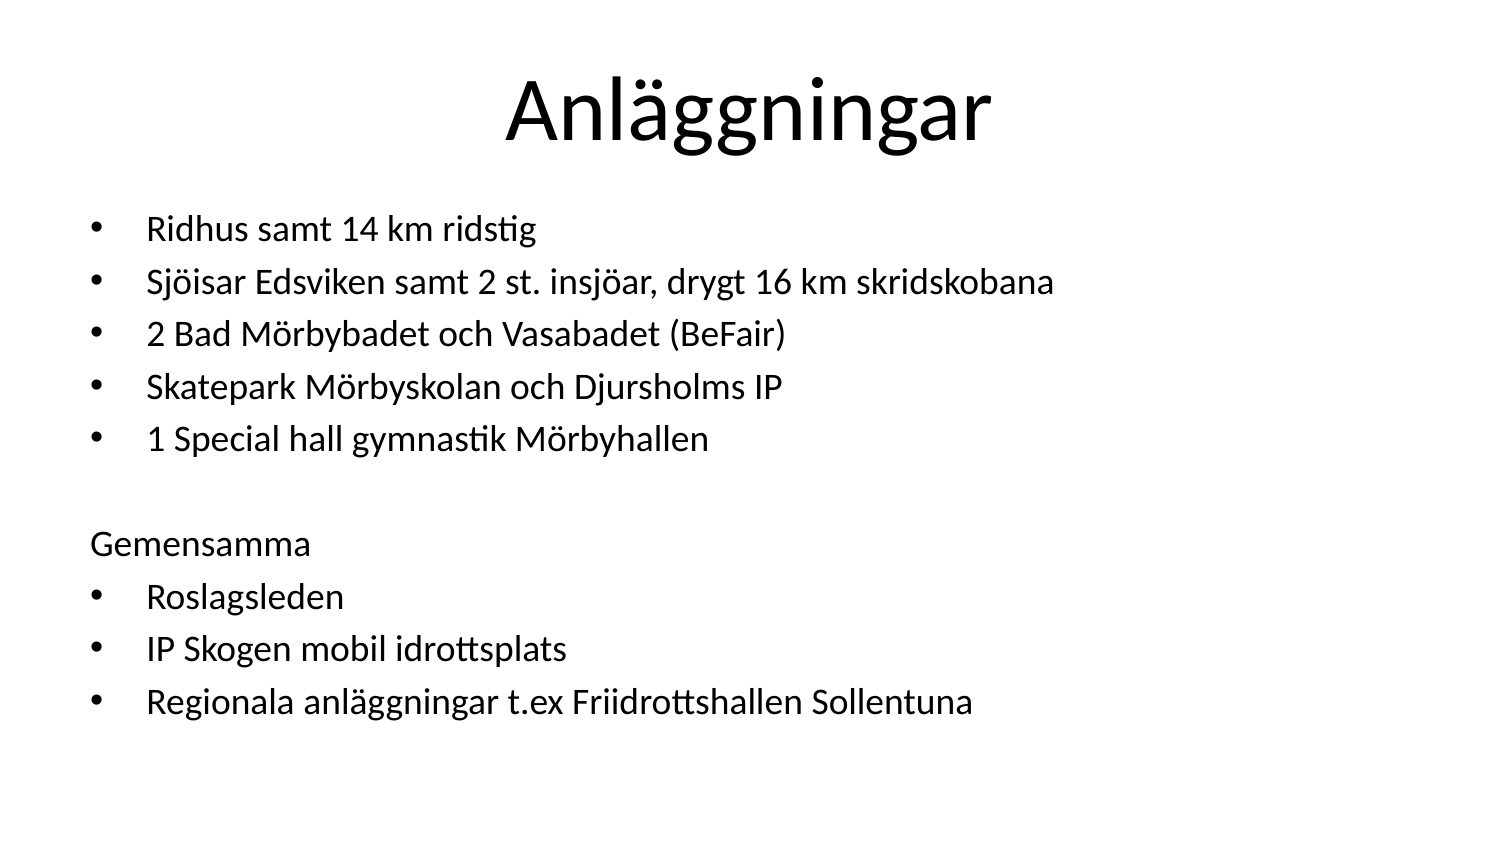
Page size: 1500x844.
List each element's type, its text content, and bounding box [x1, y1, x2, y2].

list Ridhus samt 14 km ridstig Sjöisar Edsviken samt 2 st. insjöar, drygt 16 km skridskobana 2 Bad Mörbybadet och Vasabadet (BeFair) Skatepark Mörbyskolan och Djursholms IP 1 Special hall gymnastik Mörbyhallen Gemensamma Roslagsleden IP Skogen mobil idrottsplats Regionala anläggningar t.ex Friidrottshallen Sollentuna [75, 196, 1425, 754]
title Anläggningar [75, 33, 1425, 175]
